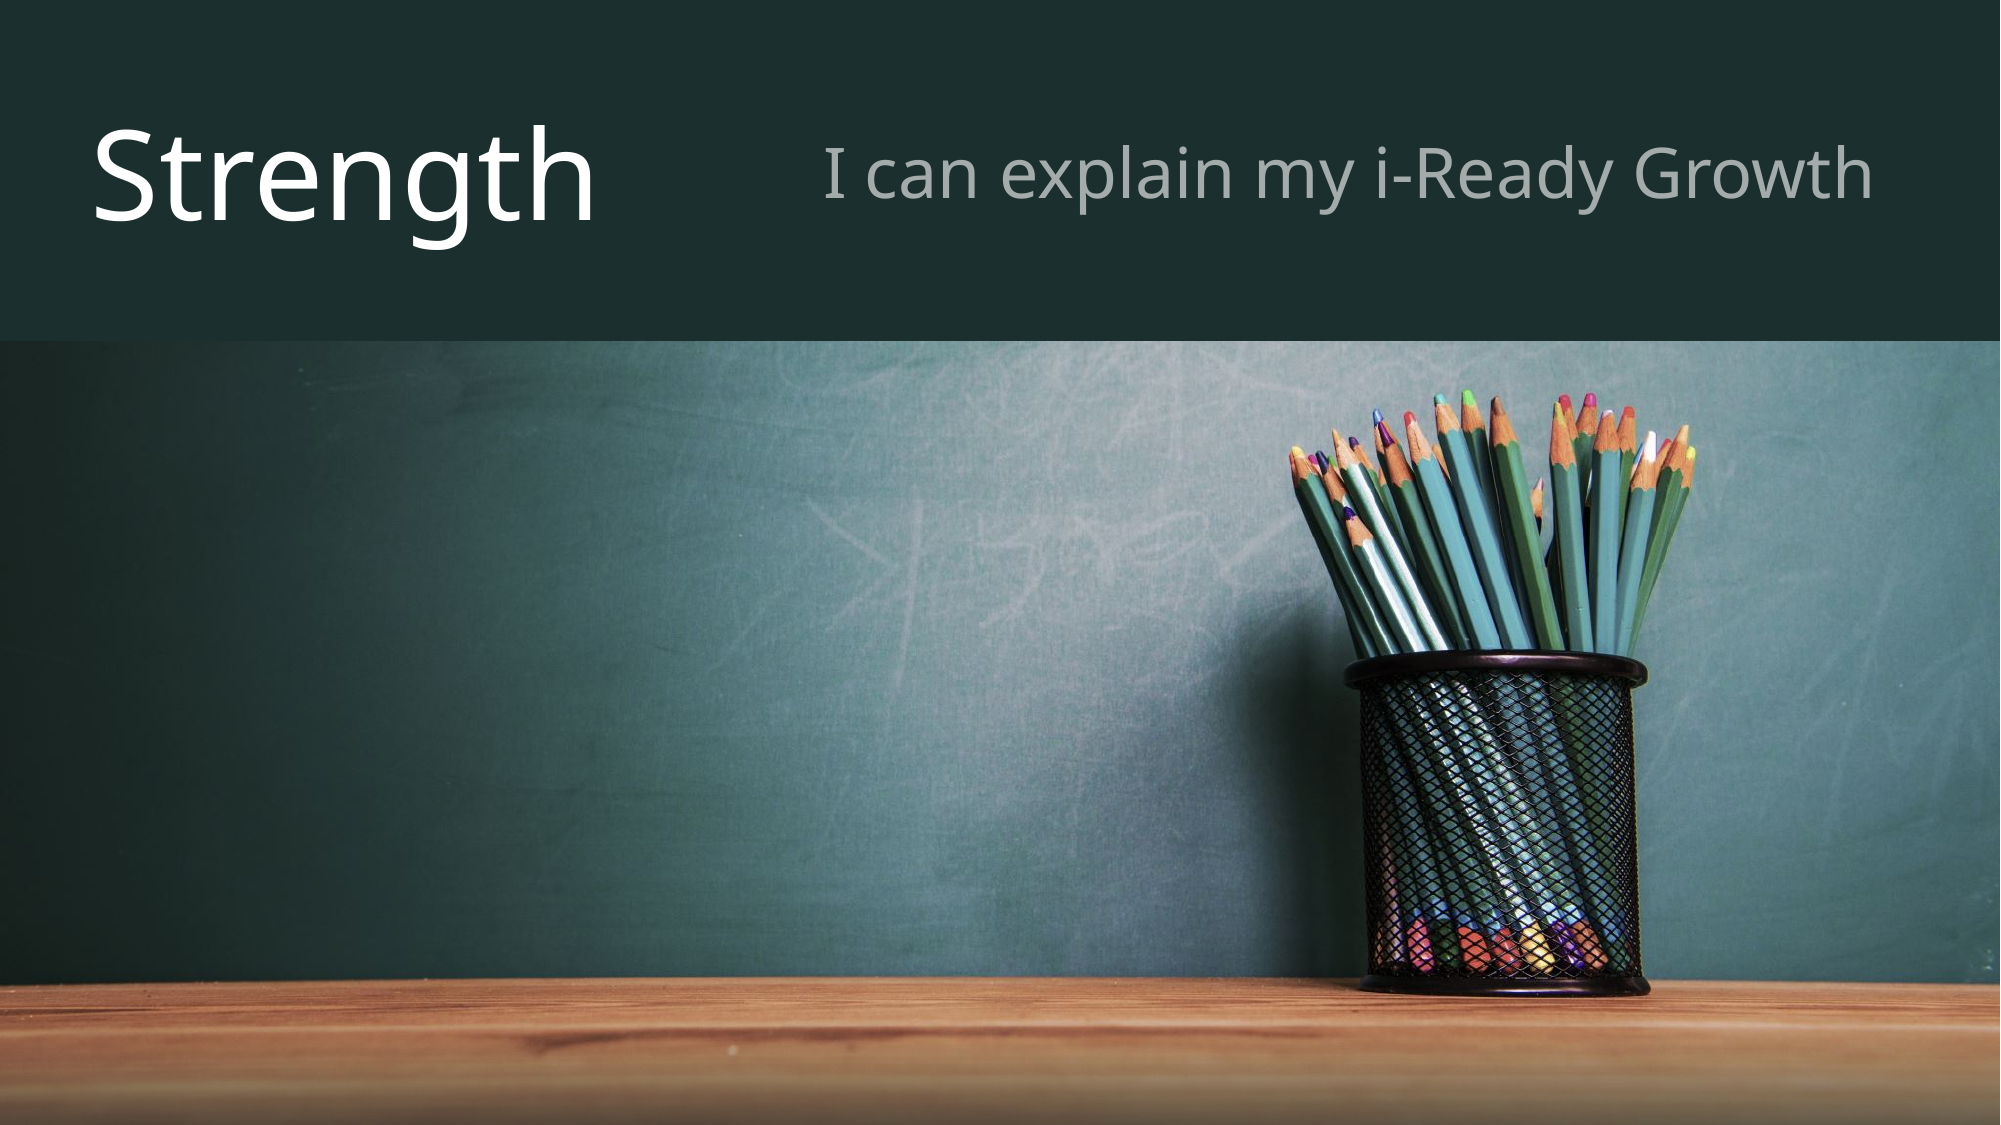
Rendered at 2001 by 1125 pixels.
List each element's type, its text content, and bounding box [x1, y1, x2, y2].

picture [0, 341, 2000, 1125]
text_box [0, 0, 2000, 341]
title Strength [90, 90, 808, 252]
subtitle I can explain my i-Ready Growth [808, 90, 1910, 252]
